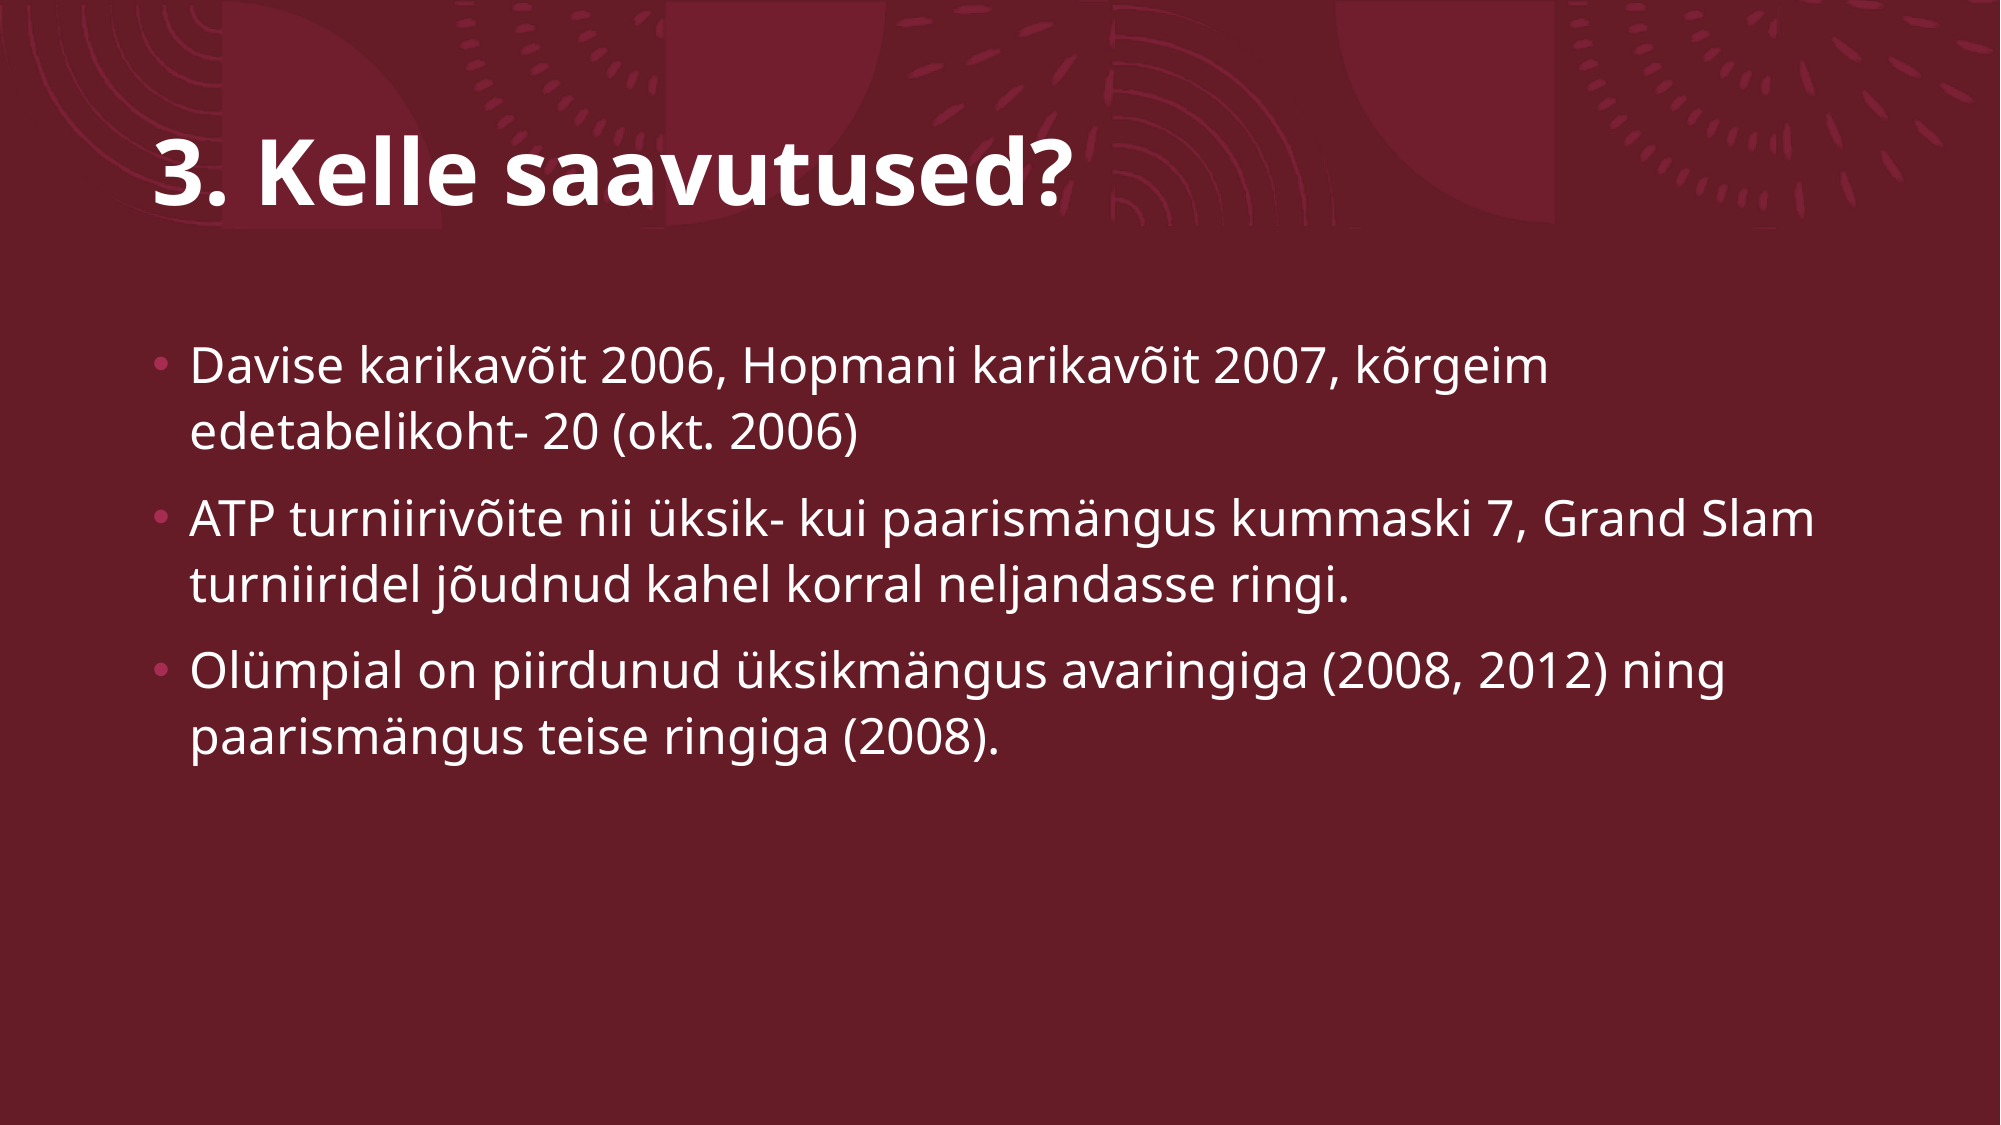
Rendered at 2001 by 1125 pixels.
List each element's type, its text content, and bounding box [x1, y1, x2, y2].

title 3. Kelle saavutused? [137, 60, 1863, 278]
list Davise karikavõit 2006, Hopmani karikavõit 2007, kõrgeim edetabelikoht- 20 (okt. 2006) ATP turniirivõite nii üksik- kui paarismängus kummaski 7, Grand Slam turniiridel jõudnud kahel korral neljandasse ringi. Olümpial on piirdunud üksikmängus avaringiga (2008, 2012) ning paarismängus teise ringiga (2008). [137, 319, 1863, 1009]
